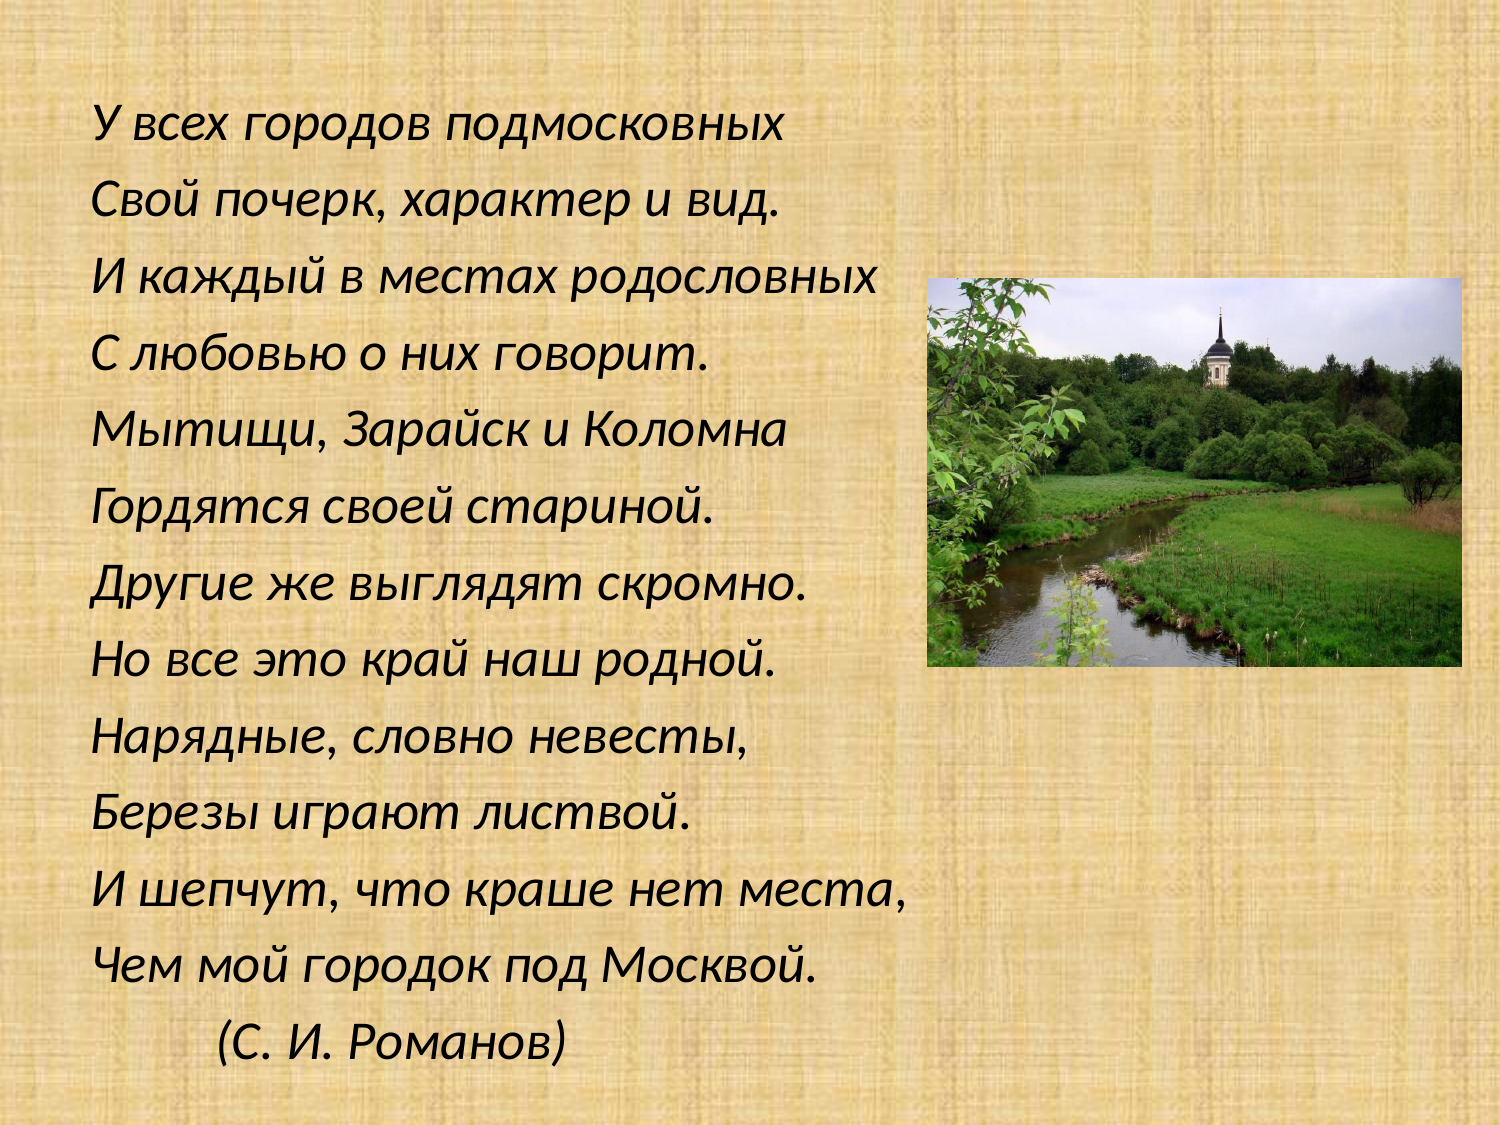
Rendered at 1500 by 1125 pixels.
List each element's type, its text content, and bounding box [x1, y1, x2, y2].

picture [0, 0, 1500, 1125]
list У всех городов подмосковных Свой почерк, характер и вид. И каждый в местах родословных С любовью о них говорит. Мытищи, Зарайск и Коломна Гордятся своей стариной. Другие же выглядят скромно. Но все это край наш родной. Нарядные, словно невесты, Березы играют листвой. И шепчут, что краше нет места, Чем мой городок под Москвой. (С. И. Романов) [75, 78, 1425, 1083]
